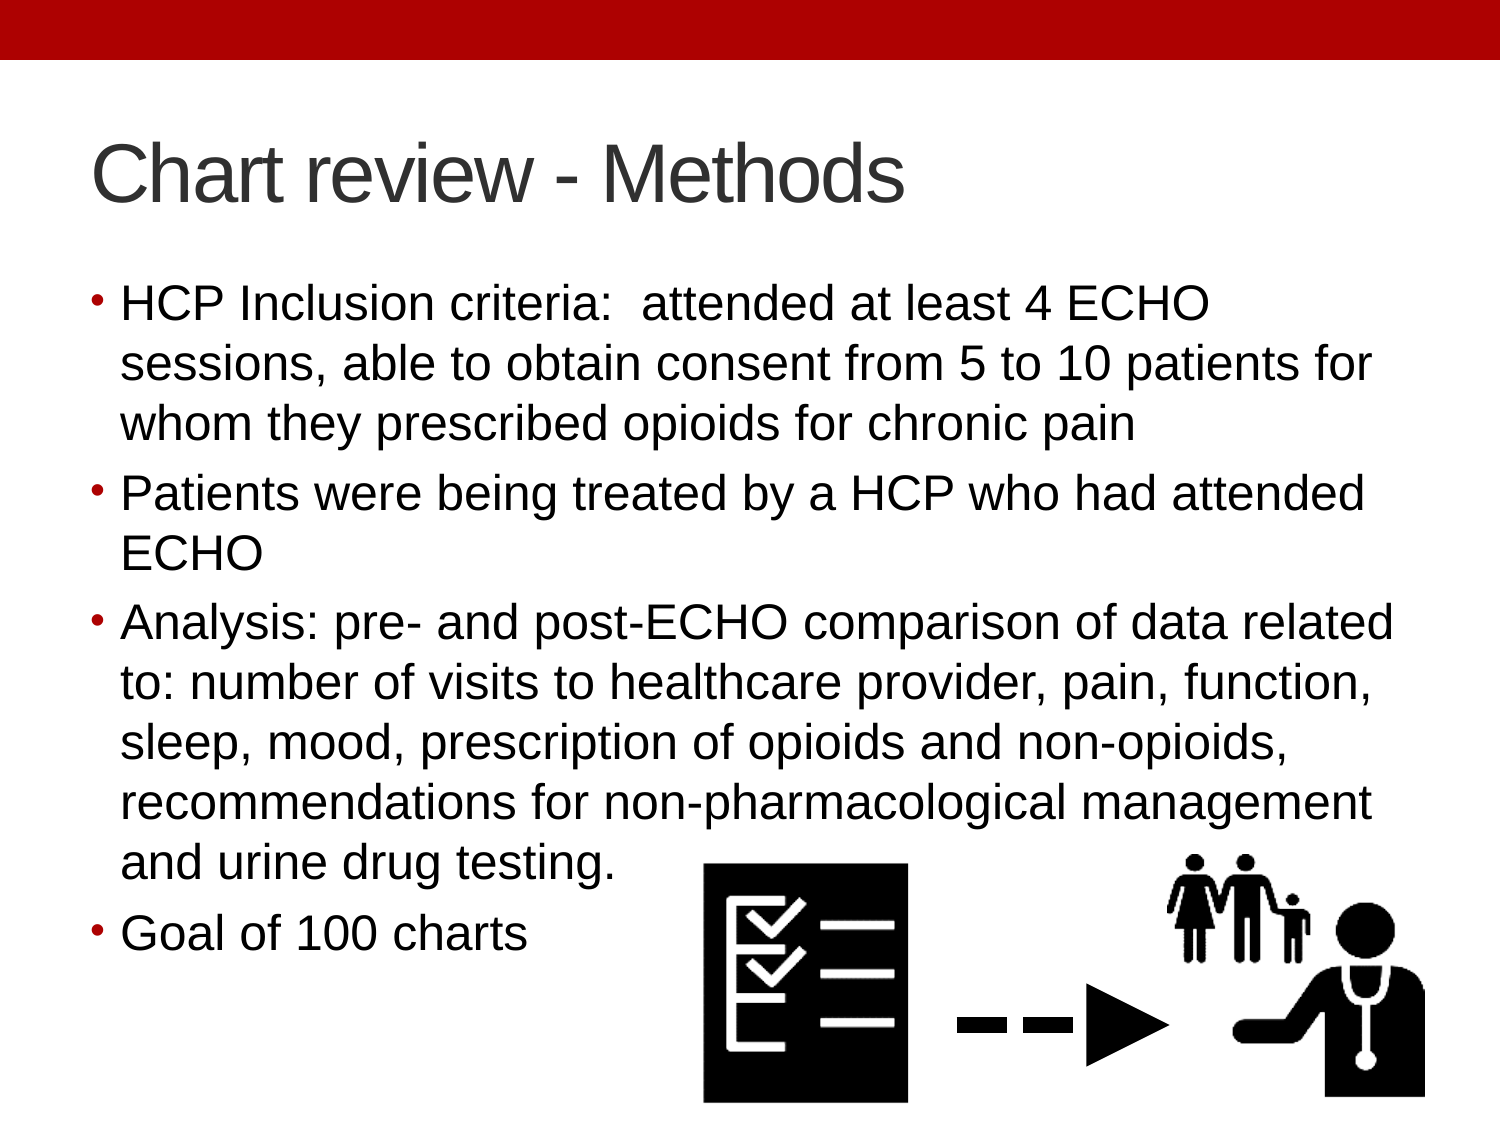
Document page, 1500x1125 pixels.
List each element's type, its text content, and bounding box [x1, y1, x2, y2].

picture [680, 854, 927, 1119]
picture [1167, 854, 1426, 1099]
list HCP Inclusion criteria: attended at least 4 ECHO sessions, able to obtain consent from 5 to 10 patients for whom they prescribed opioids for chronic pain Patients were being treated by a HCP who had attended ECHO Analysis: pre- and post-ECHO comparison of data related to: number of visits to healthcare provider, pain, function, sleep, mood, prescription of opioids and non-opioids, recommendations for non-pharmacological management and urine drug testing. Goal of 100 charts [75, 262, 1425, 1063]
title Chart review - Methods [75, 87, 1425, 250]
